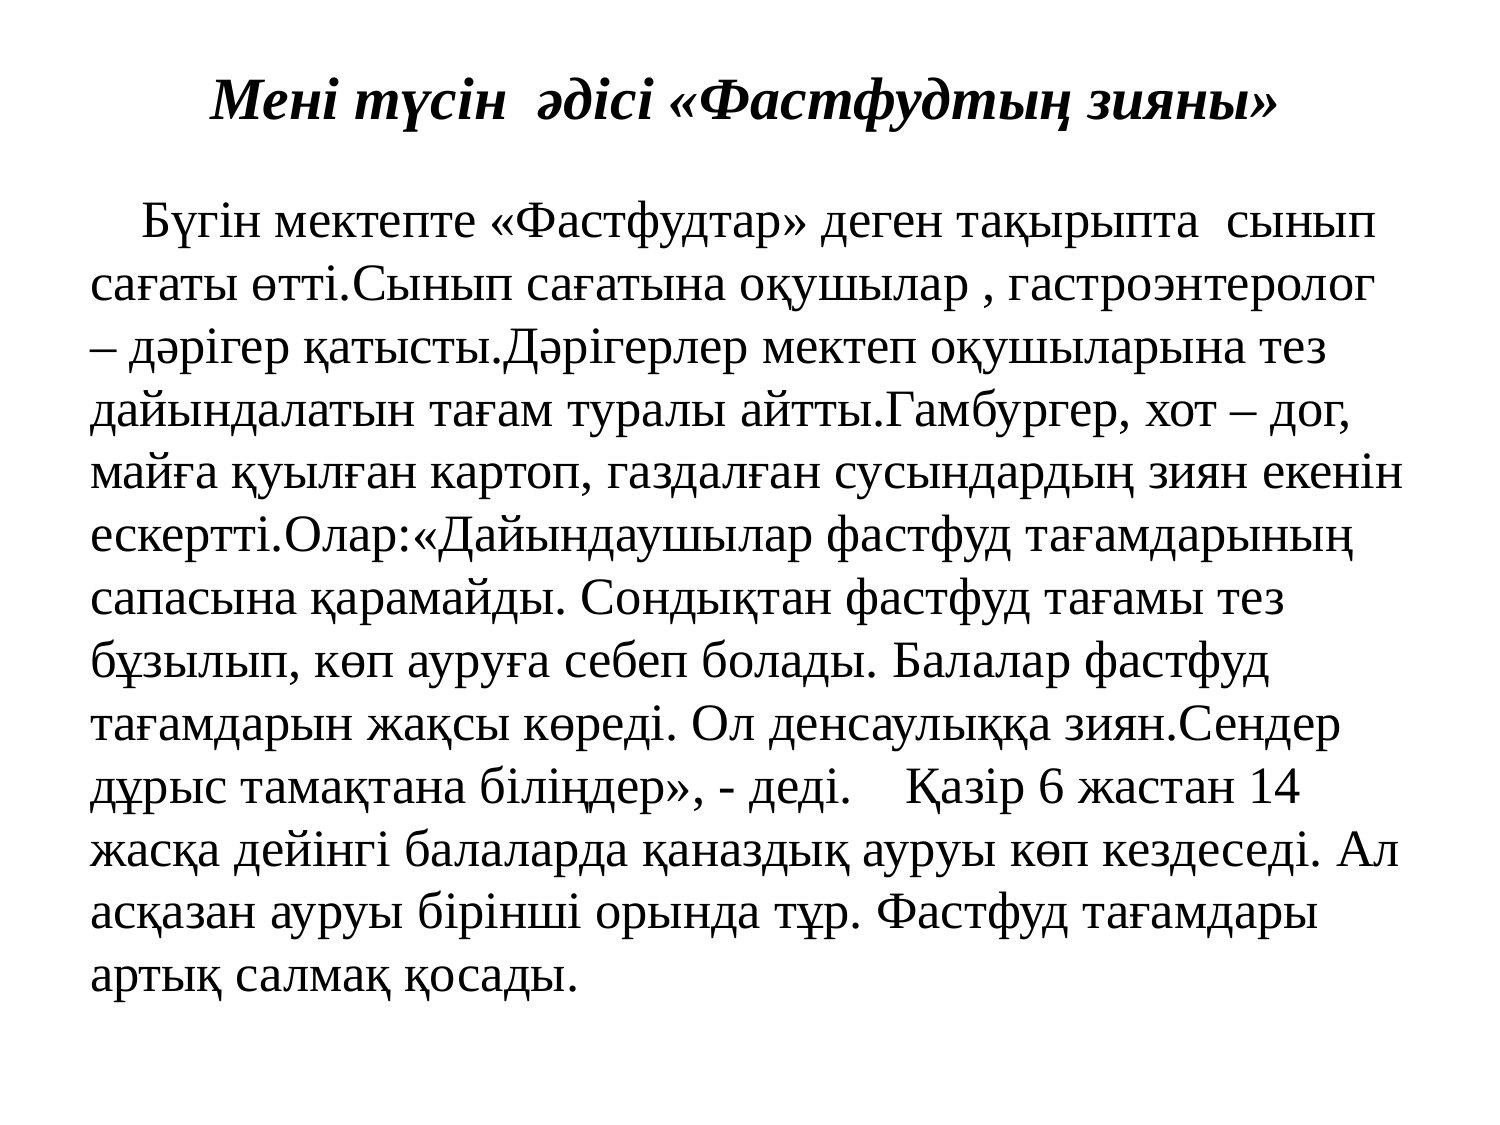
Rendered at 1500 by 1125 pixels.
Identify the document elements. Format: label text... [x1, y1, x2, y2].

title Мені түсін әдісі «Фастфудтың зияны» Бүгін мектепте «Фастфудтар» деген тақырыпта сынып сағаты өтті.Сынып сағатына оқушылар , гастроэнтеролог – дәрігер қатысты.Дәрігерлер мектеп оқушыларына тез дайындалатын тағам туралы айтты.Гамбургер, хот – дог, майға қуылған картоп, газдалған сусындардың зиян екенін ескертті.Олар:«Дайындаушылар фастфуд тағамдарының сапасына қарамайды. Сондықтан фастфуд тағамы тез бұзылып, көп ауруға себеп болады. Балалар фастфуд тағамдарын жақсы көреді. Ол денсаулыққа зиян.Сендер дұрыс тамақтана біліңдер», - деді. Қазір 6 жастан 14 жасқа дейінгі балаларда қаназдық ауруы көп кездеседі. Ал асқазан ауруы бірінші орында тұр. Фастфуд тағамдары артық салмақ қосады. [75, 45, 1425, 1071]
